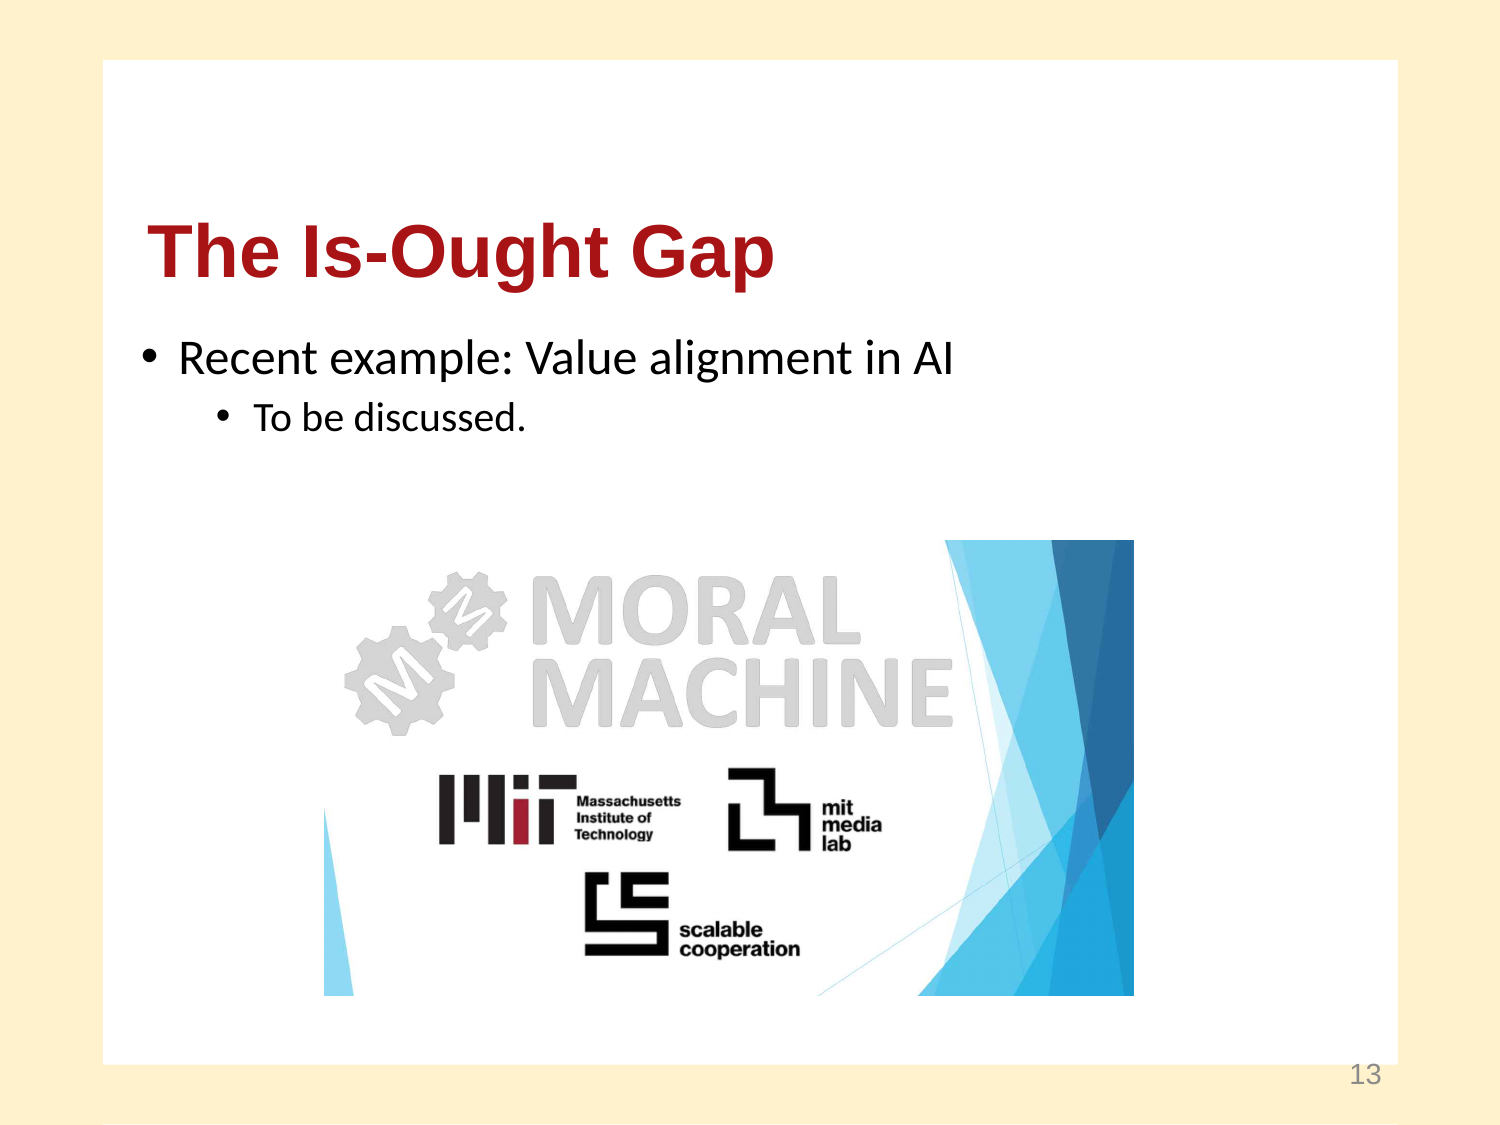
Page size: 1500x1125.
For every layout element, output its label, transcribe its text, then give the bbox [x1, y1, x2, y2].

list Recent example: Value alignment in AI To be discussed. [125, 323, 1500, 1030]
picture [324, 540, 1134, 996]
slide_number 13 [1059, 1042, 1397, 1103]
text_box The Is-Ought Gap [133, 112, 1483, 300]
